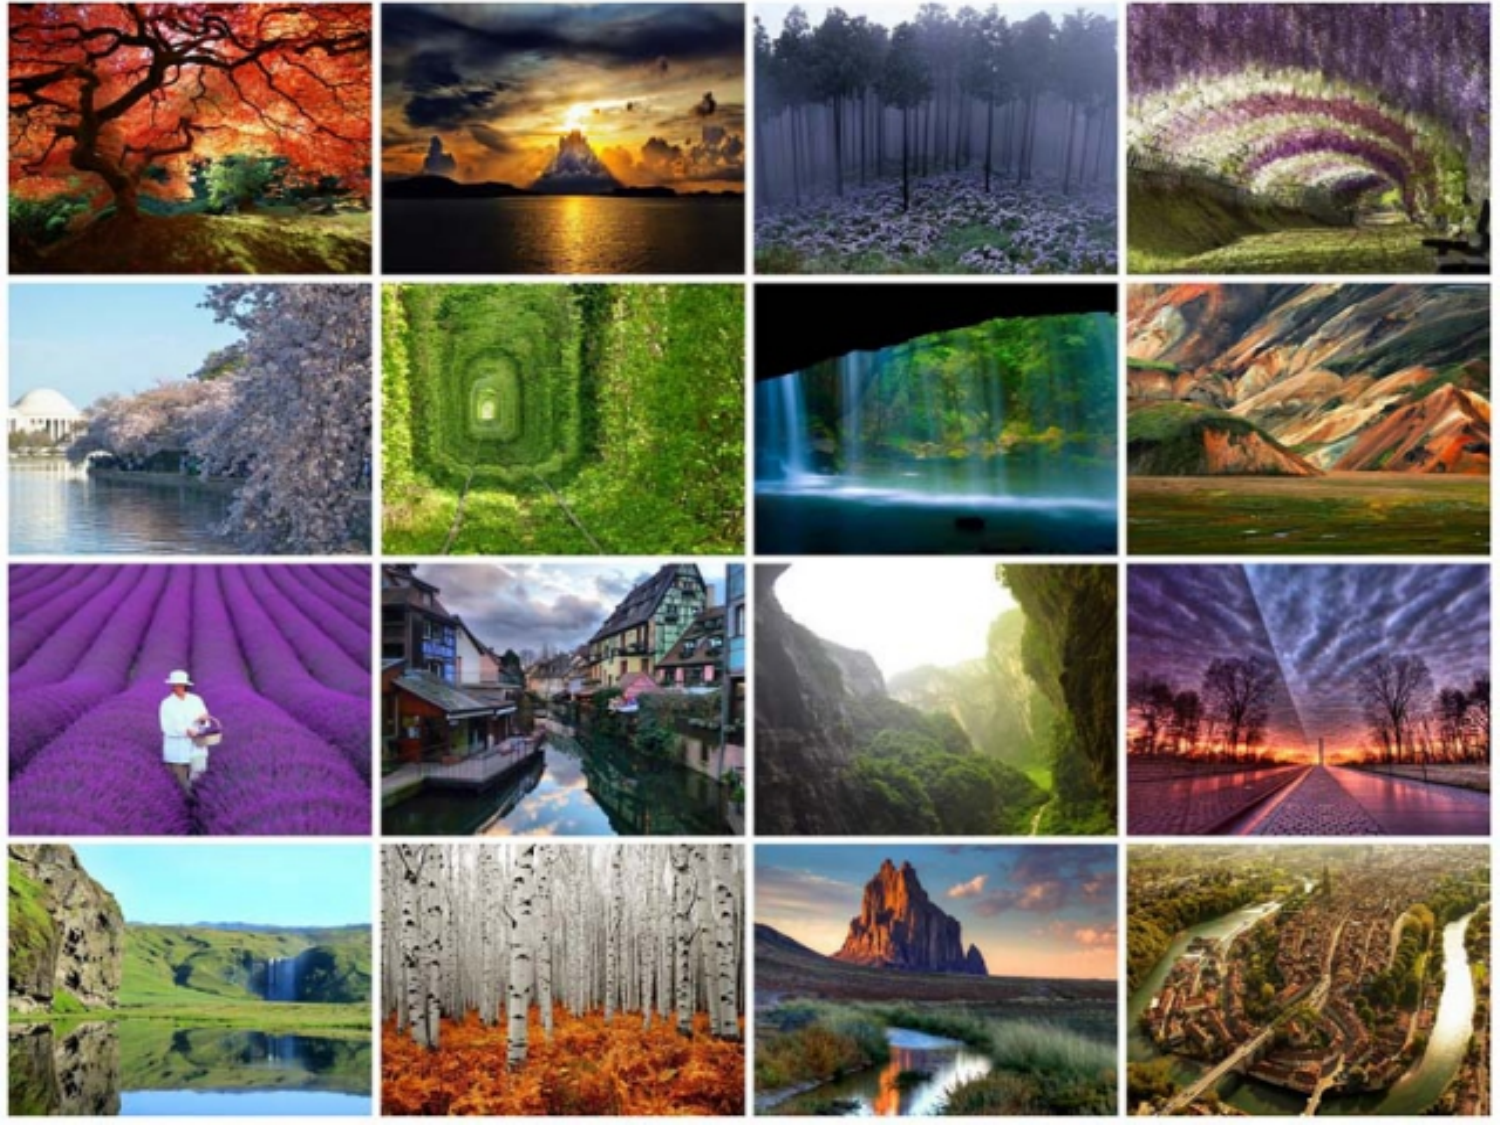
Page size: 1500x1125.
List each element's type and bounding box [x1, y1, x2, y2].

list [0, 0, 1500, 1125]
